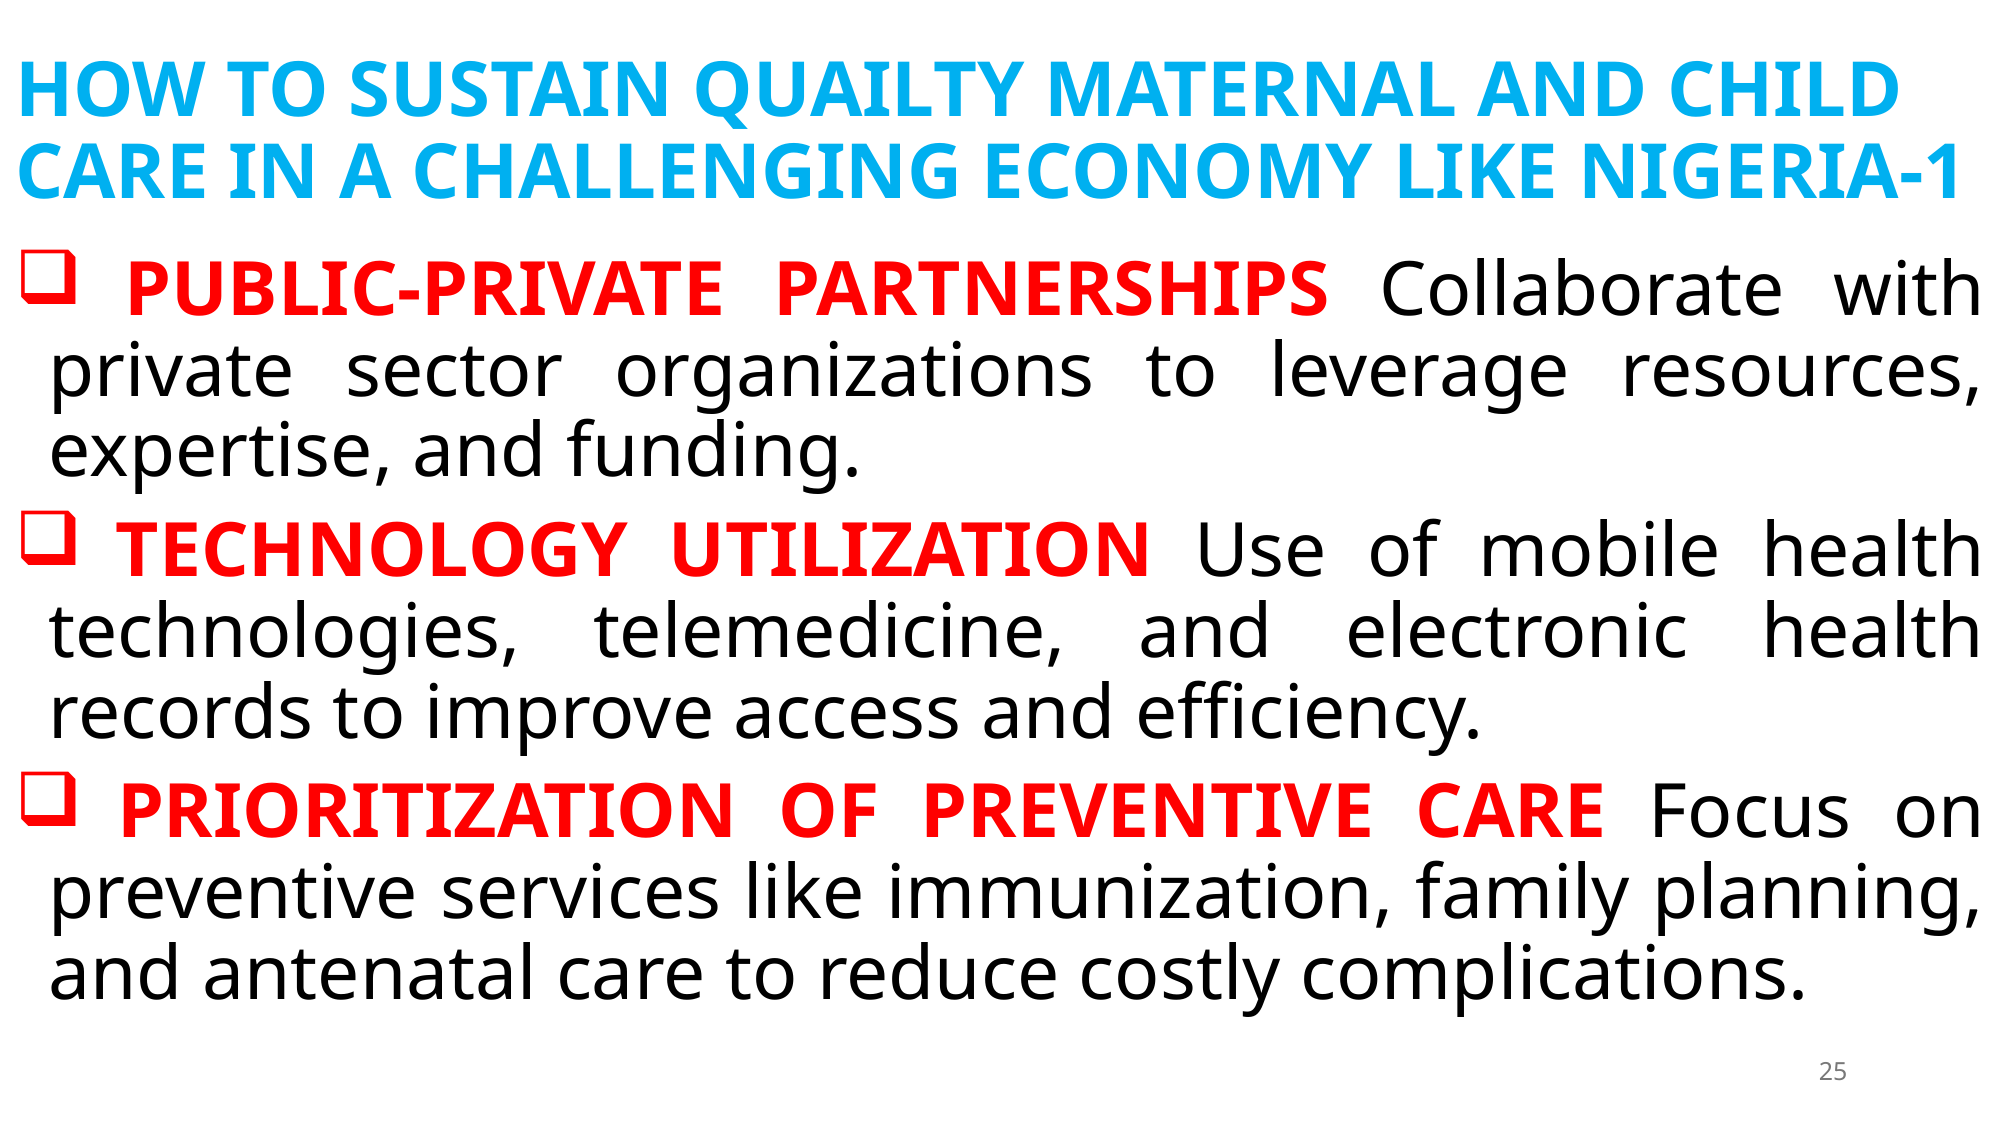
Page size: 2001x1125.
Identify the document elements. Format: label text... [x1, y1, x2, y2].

list PUBLIC-PRIVATE PARTNERSHIPS Collaborate with private sector organizations to leverage resources, expertise, and funding. TECHNOLOGY UTILIZATION Use of mobile health technologies, telemedicine, and electronic health records to improve access and efficiency. PRIORITIZATION OF PREVENTIVE CARE Focus on preventive services like immunization, family planning, and antenatal care to reduce costly complications. [0, 243, 2000, 1103]
title HOW TO SUSTAIN QUAILTY MATERNAL AND CHILD CARE IN A CHALLENGING ECONOMY LIKE NIGERIA-1 [0, 22, 2000, 243]
slide_number 25 [1412, 1042, 1863, 1103]
